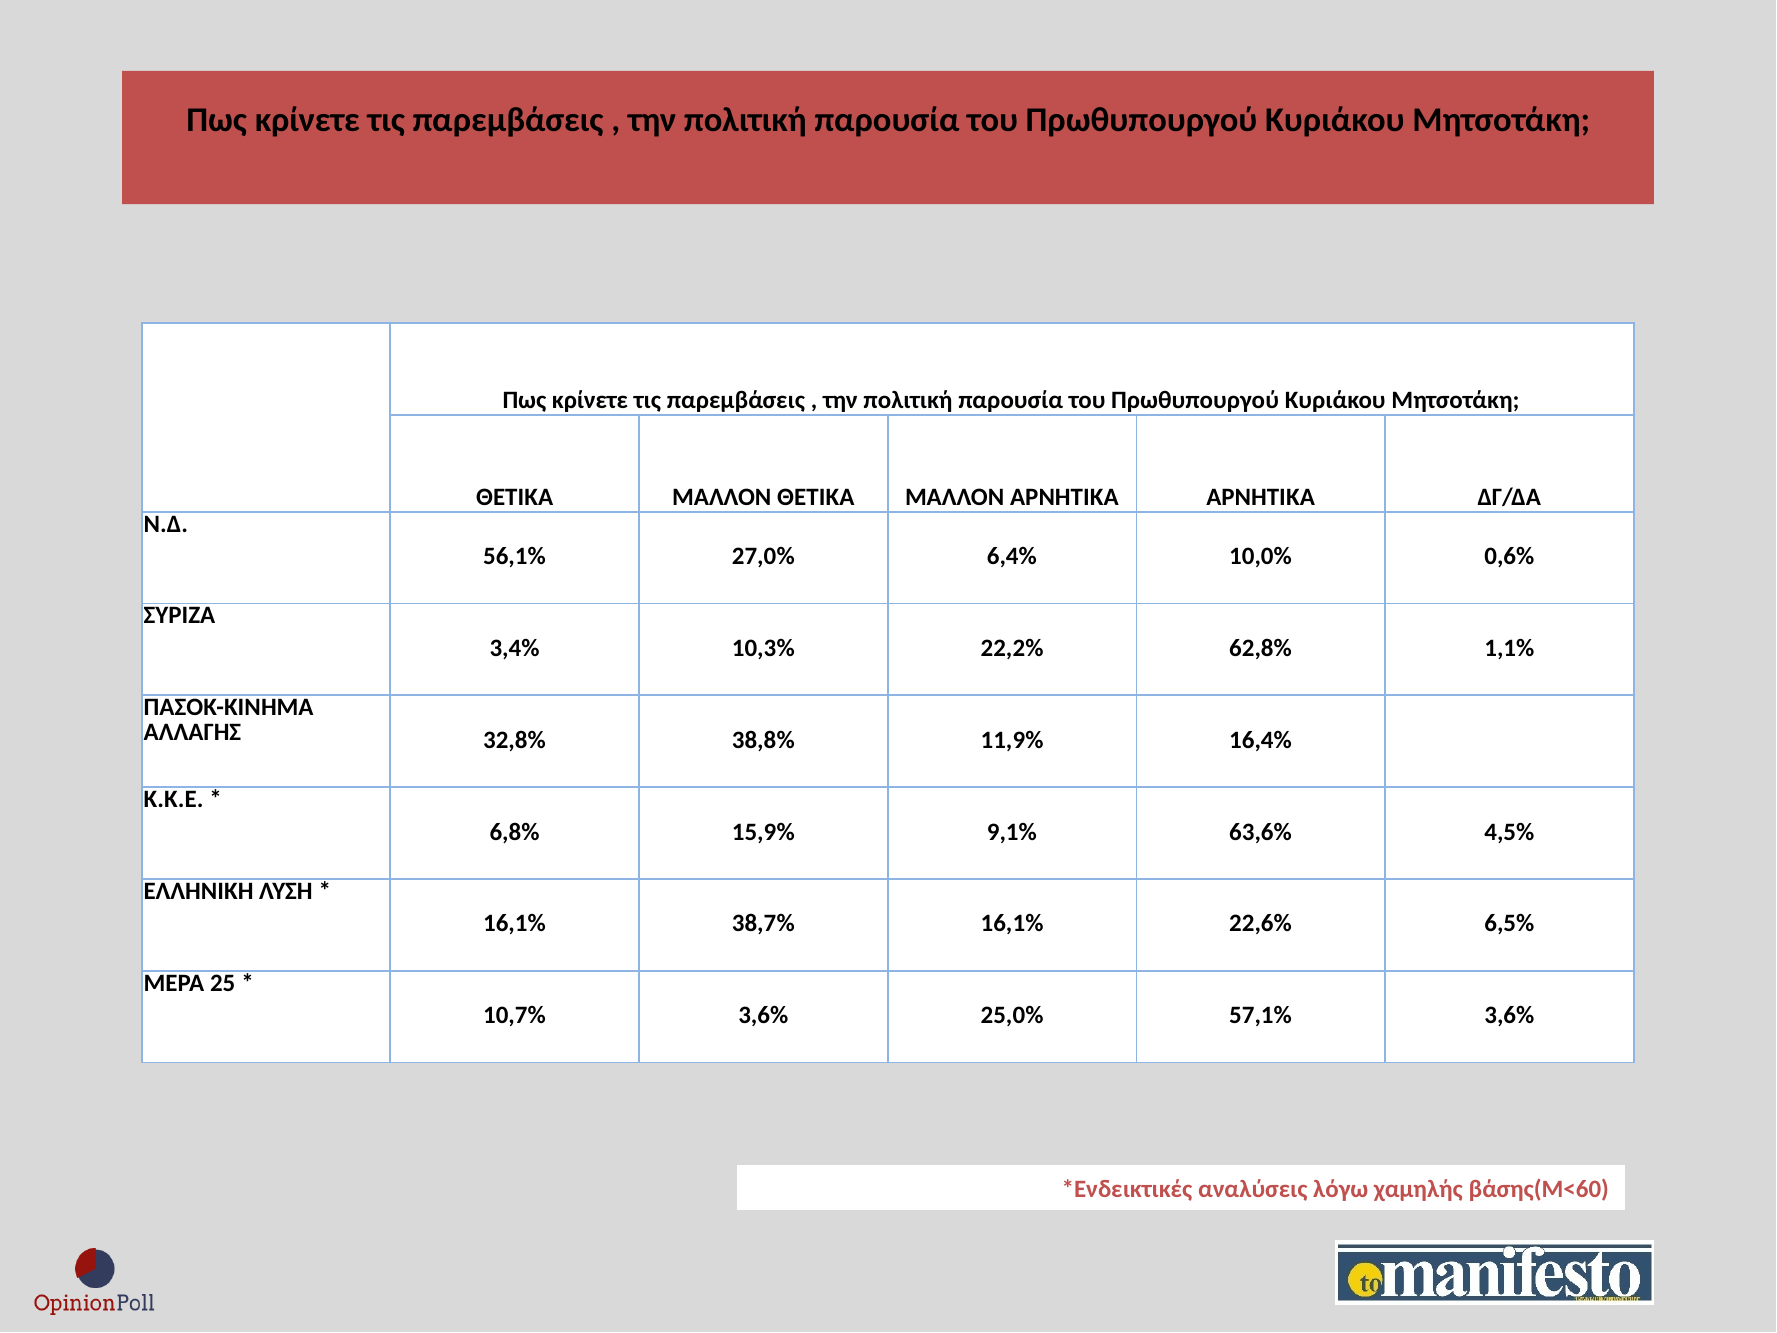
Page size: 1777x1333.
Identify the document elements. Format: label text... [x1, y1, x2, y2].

table_cell 22,2% [889, 604, 1136, 694]
table_cell 62,8% [1137, 604, 1384, 694]
table_cell ΜΑΛΛΟΝ ΘΕΤΙΚΑ [640, 416, 887, 511]
text_box *Ενδεικτικές αναλύσεις λόγω χαμηλής βάσης(Μ<60) [737, 1165, 1625, 1210]
table_cell ΠΑΣΟΚ-ΚΙΝΗΜΑ ΑΛΛΑΓΗΣ [143, 696, 389, 786]
table_cell 3,4% [391, 604, 638, 694]
table_cell 38,7% [640, 880, 887, 970]
table_header [143, 324, 389, 511]
table_cell 9,1% [889, 788, 1136, 878]
table_cell [1386, 696, 1633, 786]
table_cell 3,6% [640, 972, 887, 1062]
table_cell 38,8% [640, 696, 887, 786]
table_cell 4,5% [1386, 788, 1633, 878]
table_cell 32,8% [391, 696, 638, 786]
table_cell 6,4% [889, 513, 1136, 603]
title Πως κρίνετε τις παρεμβάσεις , την πολιτική παρουσία του Πρωθυπουργού Κυριάκου Μητσοτάκη; [122, 70, 1654, 205]
table_cell Ν.Δ. [143, 513, 389, 603]
table_cell 25,0% [889, 972, 1136, 1062]
table_cell 22,6% [1137, 880, 1384, 970]
table_cell 10,0% [1137, 513, 1384, 603]
table_cell ΘΕΤΙΚΑ [391, 416, 638, 511]
table_cell 10,7% [391, 972, 638, 1062]
table_cell 16,1% [889, 880, 1136, 970]
table_cell 3,6% [1386, 972, 1633, 1062]
table_cell 27,0% [640, 513, 887, 603]
table_cell ΕΛΛΗΝΙΚΗ ΛΥΣΗ * [143, 880, 389, 970]
table_cell ΑΡΝΗΤΙΚΑ [1137, 416, 1384, 511]
table_header Πως κρίνετε τις παρεμβάσεις , την πολιτική παρουσία του Πρωθυπουργού Κυριάκου Μητσοτάκη; [391, 324, 1633, 414]
table_cell ΔΓ/ΔΑ [1386, 416, 1633, 511]
table_cell ΣΥΡΙΖΑ [143, 604, 389, 694]
table_cell 11,9% [889, 696, 1136, 786]
picture [28, 1243, 161, 1316]
table_cell 16,1% [391, 880, 638, 970]
table_cell 6,8% [391, 788, 638, 878]
table_cell 1,1% [1386, 604, 1633, 694]
table_cell 16,4% [1137, 696, 1384, 786]
table_cell ΜΑΛΛΟΝ ΑΡΝΗΤΙΚΑ [889, 416, 1136, 511]
table_cell 6,5% [1386, 880, 1633, 970]
table_cell 15,9% [640, 788, 887, 878]
table_cell Κ.Κ.Ε. * [143, 788, 389, 878]
picture [1335, 1239, 1655, 1306]
table_cell 10,3% [640, 604, 887, 694]
table_cell 0,6% [1386, 513, 1633, 603]
table_cell 56,1% [391, 513, 638, 603]
table_cell 63,6% [1137, 788, 1384, 878]
table_cell ΜΕΡΑ 25 * [143, 972, 389, 1062]
table_cell 57,1% [1137, 972, 1384, 1062]
